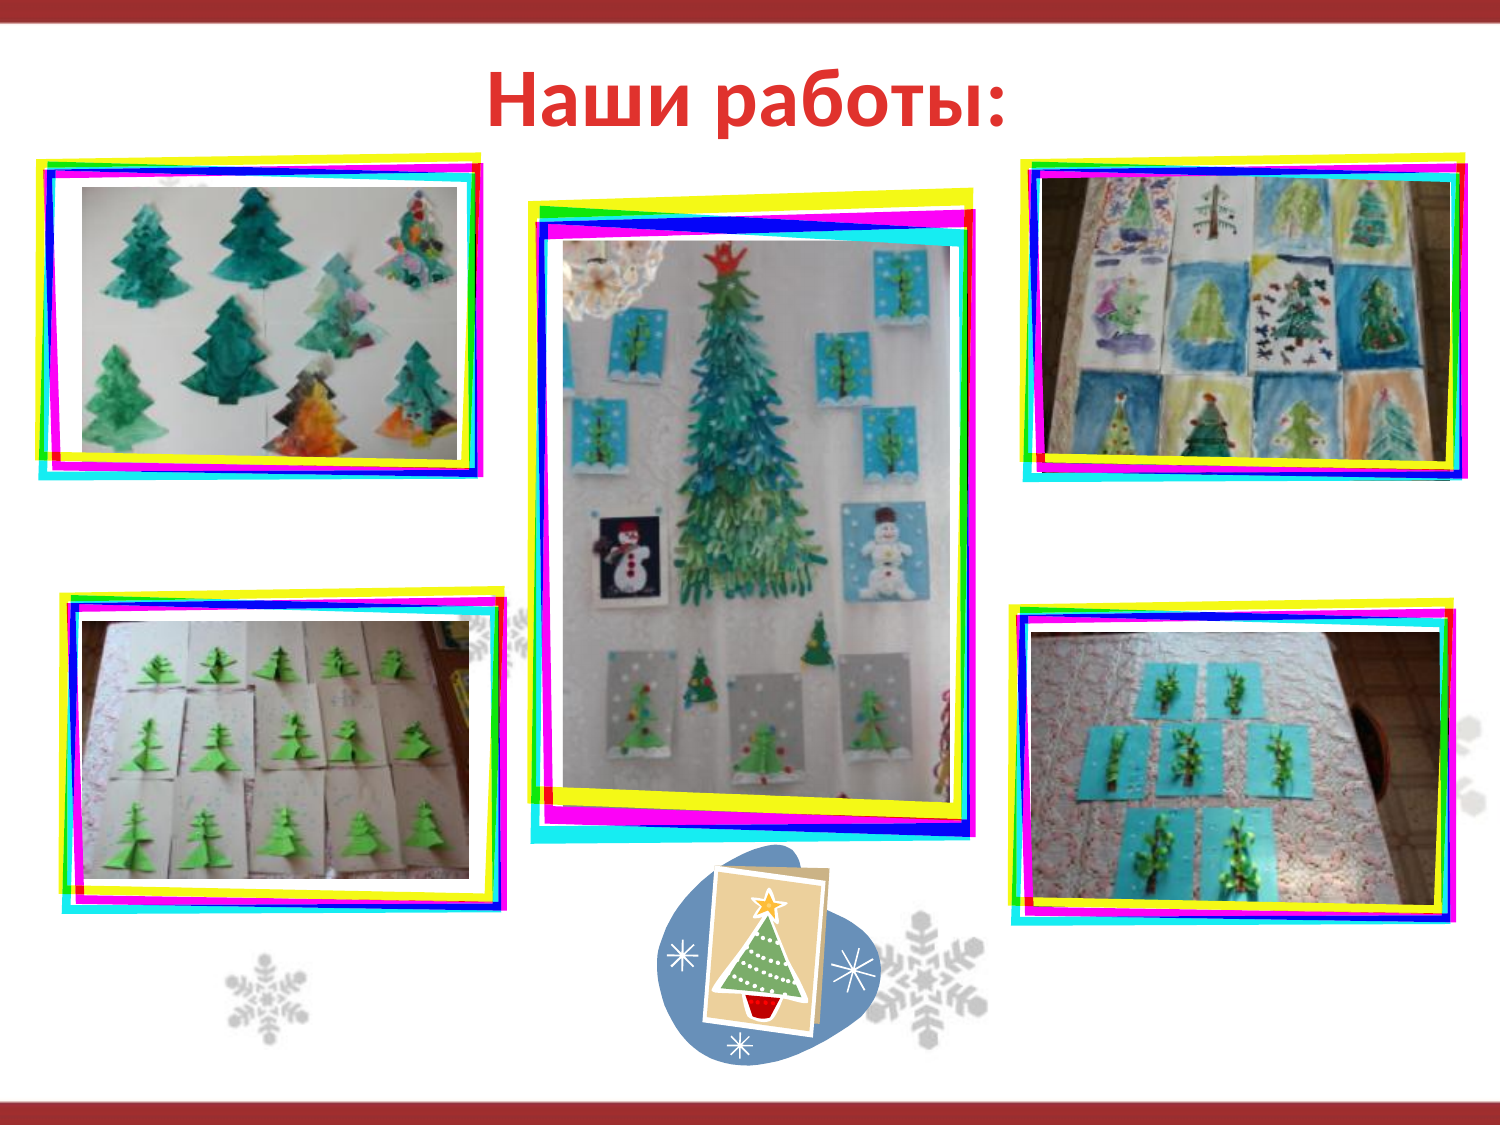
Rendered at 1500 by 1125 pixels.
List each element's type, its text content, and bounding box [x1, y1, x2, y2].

text_box Наши работы: [470, 35, 1025, 151]
picture [34, 152, 1469, 1067]
text_box Спасибо за внимание! [0, 0, 1500, 1125]
